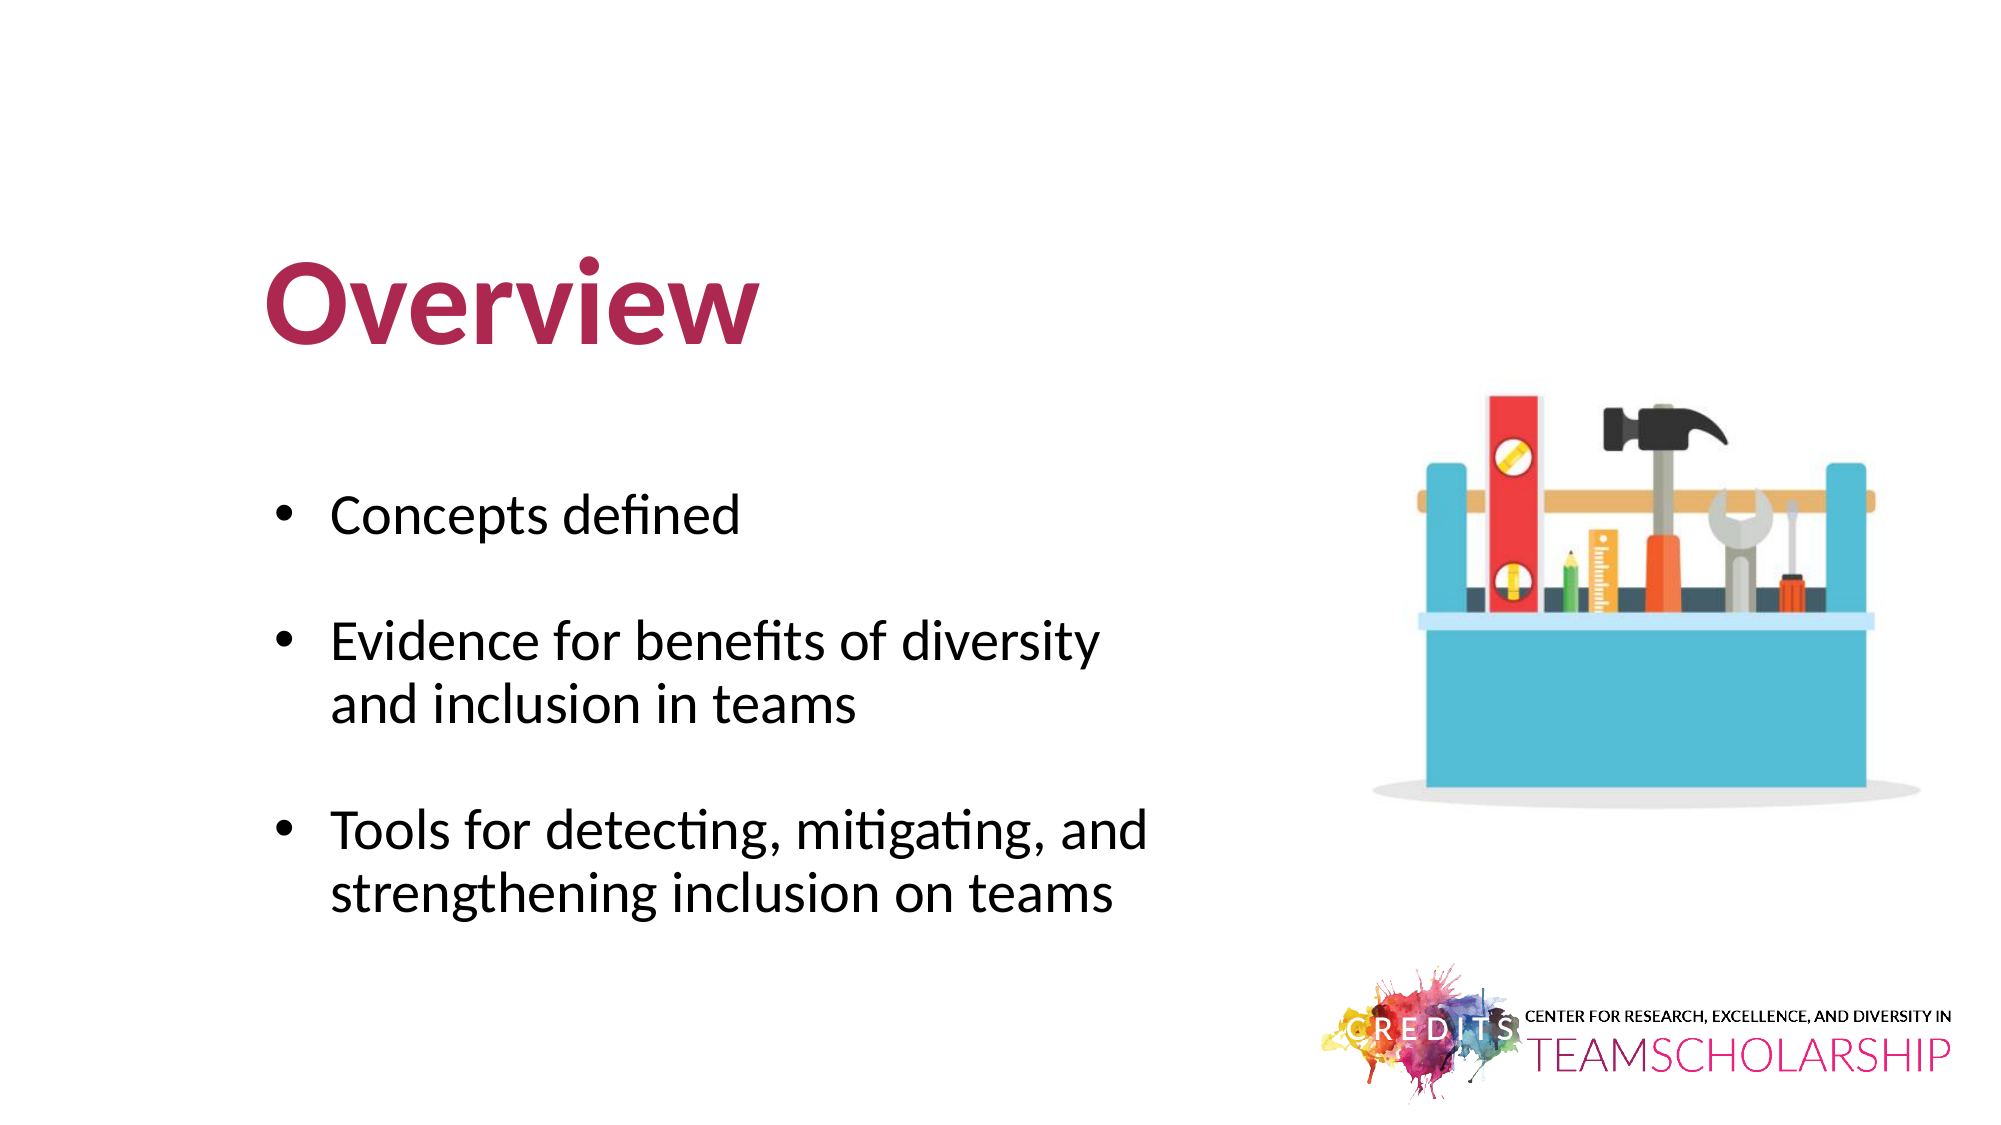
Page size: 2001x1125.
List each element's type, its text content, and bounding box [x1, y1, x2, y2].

subtitle Concepts defined Evidence for benefits of diversity and inclusion in teams Tools for detecting, mitigating, and strengthening inclusion on teams [249, 476, 1195, 956]
picture [1318, 958, 1960, 1107]
picture [1293, 248, 2000, 956]
title Overview [249, 108, 1750, 500]
